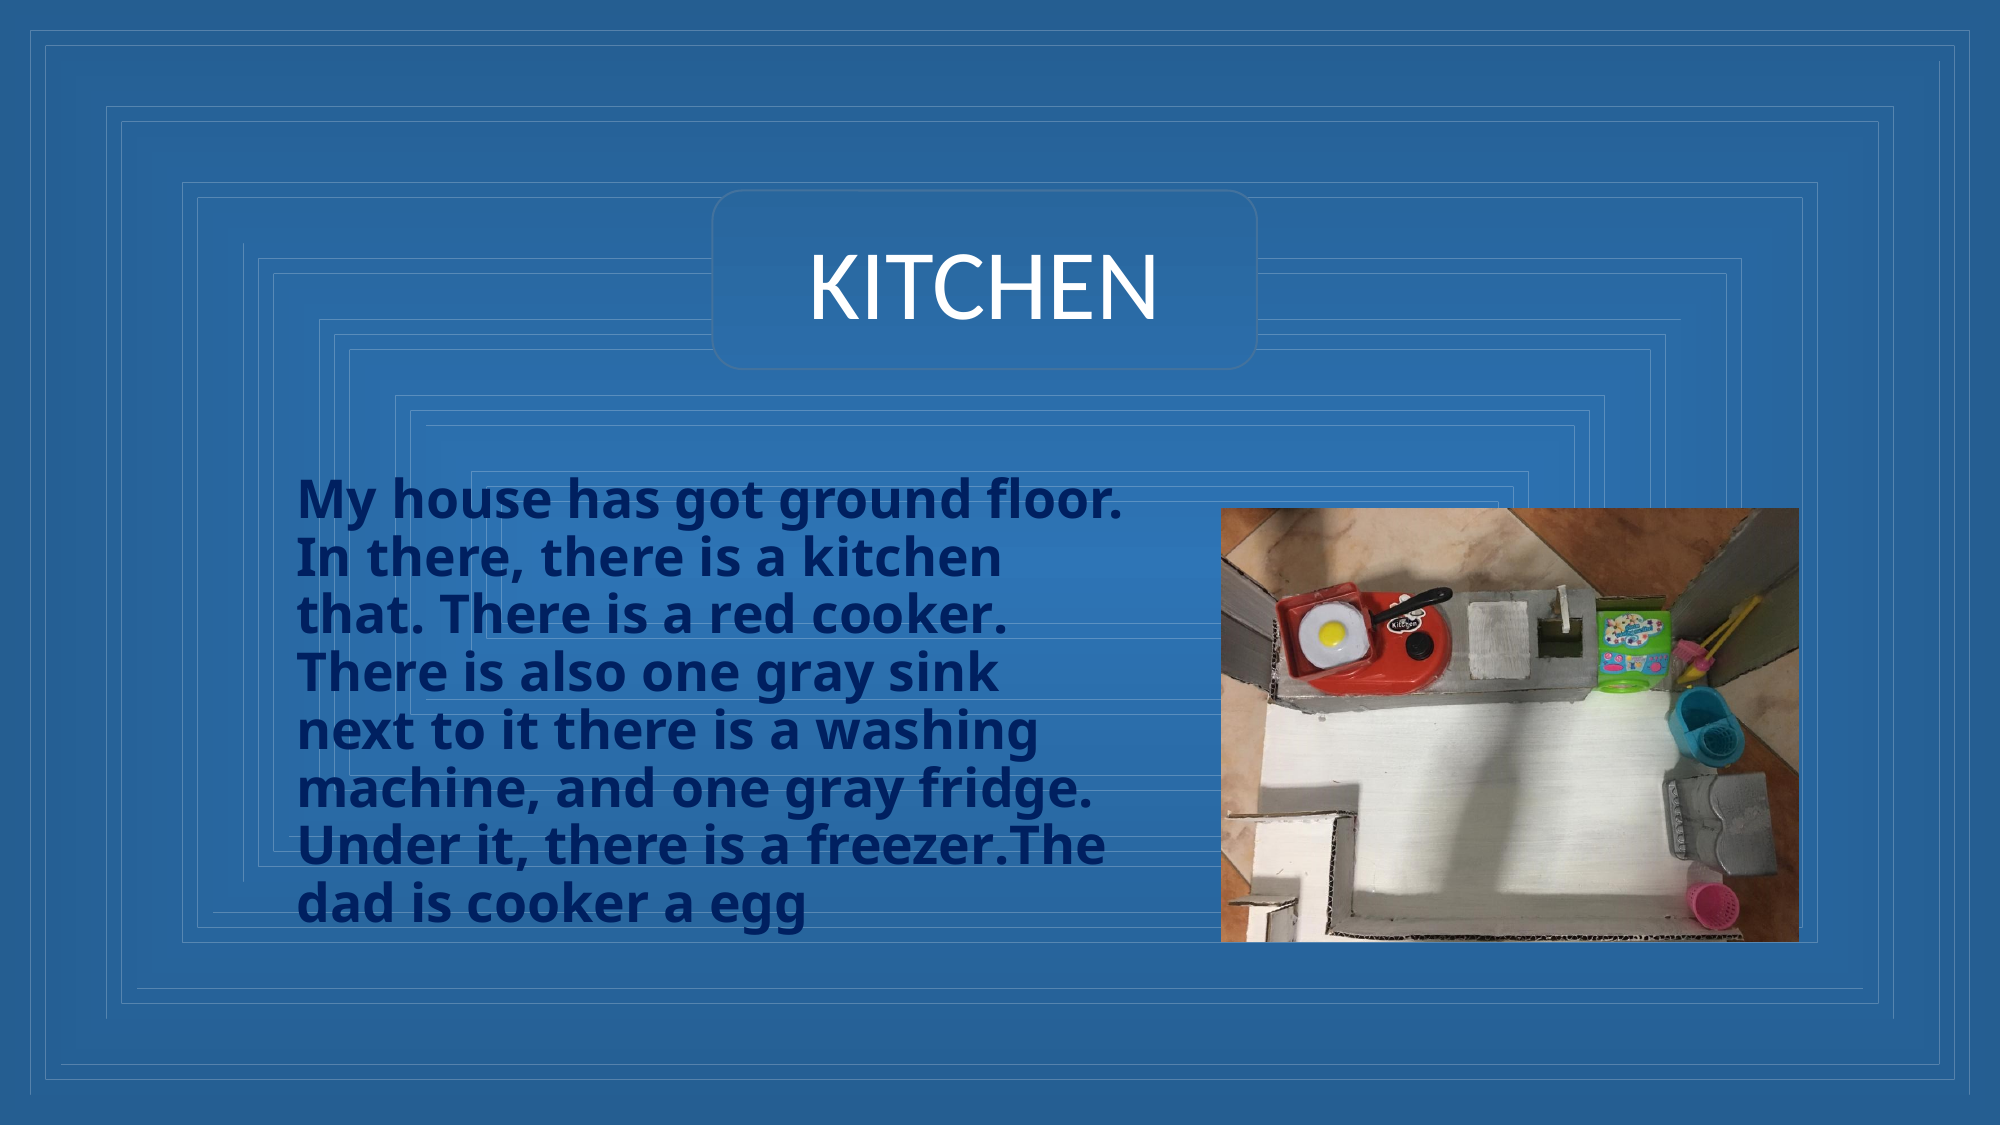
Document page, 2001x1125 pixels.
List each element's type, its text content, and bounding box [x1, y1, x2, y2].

text_box KITCHEN [711, 189, 1258, 371]
title My house has got ground floor. In there, there is a kitchen that. There is a red cooker. There is also one gray sink next to it there is a washing machine, and one gray fridge. Under it, there is a freezer.The dad is cooker a egg [281, 456, 1148, 942]
picture [1221, 508, 1799, 942]
